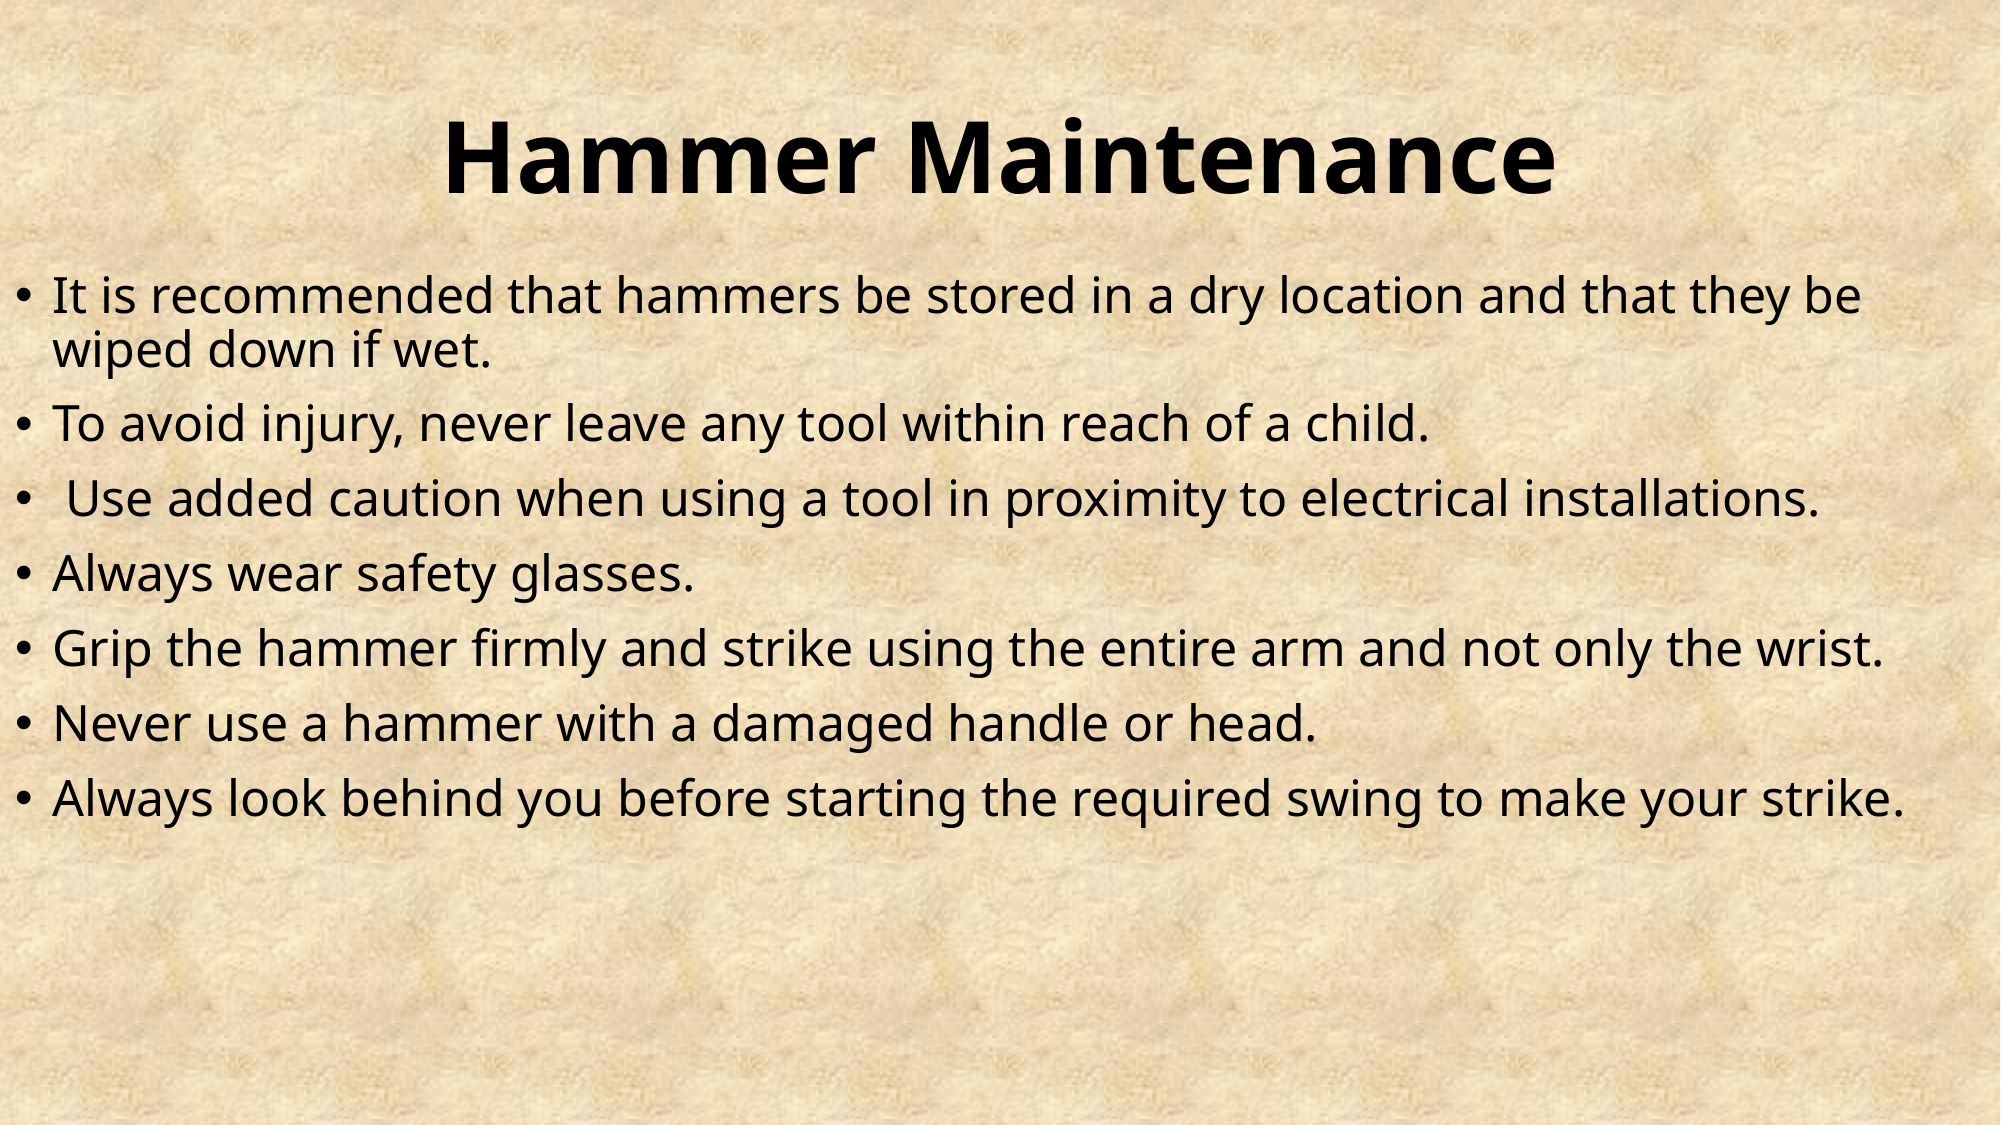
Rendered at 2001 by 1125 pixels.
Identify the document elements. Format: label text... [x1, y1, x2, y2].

list It is recommended that hammers be stored in a dry location and that they be wiped down if wet. To avoid injury, never leave any tool within reach of a child. Use added caution when using a tool in proximity to electrical installations. Always wear safety glasses. Grip the hammer firmly and strike using the entire arm and not only the wrist. Never use a hammer with a damaged handle or head. Always look behind you before starting the required swing to make your strike. [0, 262, 2000, 1125]
title Hammer Maintenance [137, 52, 1863, 262]
picture [0, 0, 2001, 1125]
